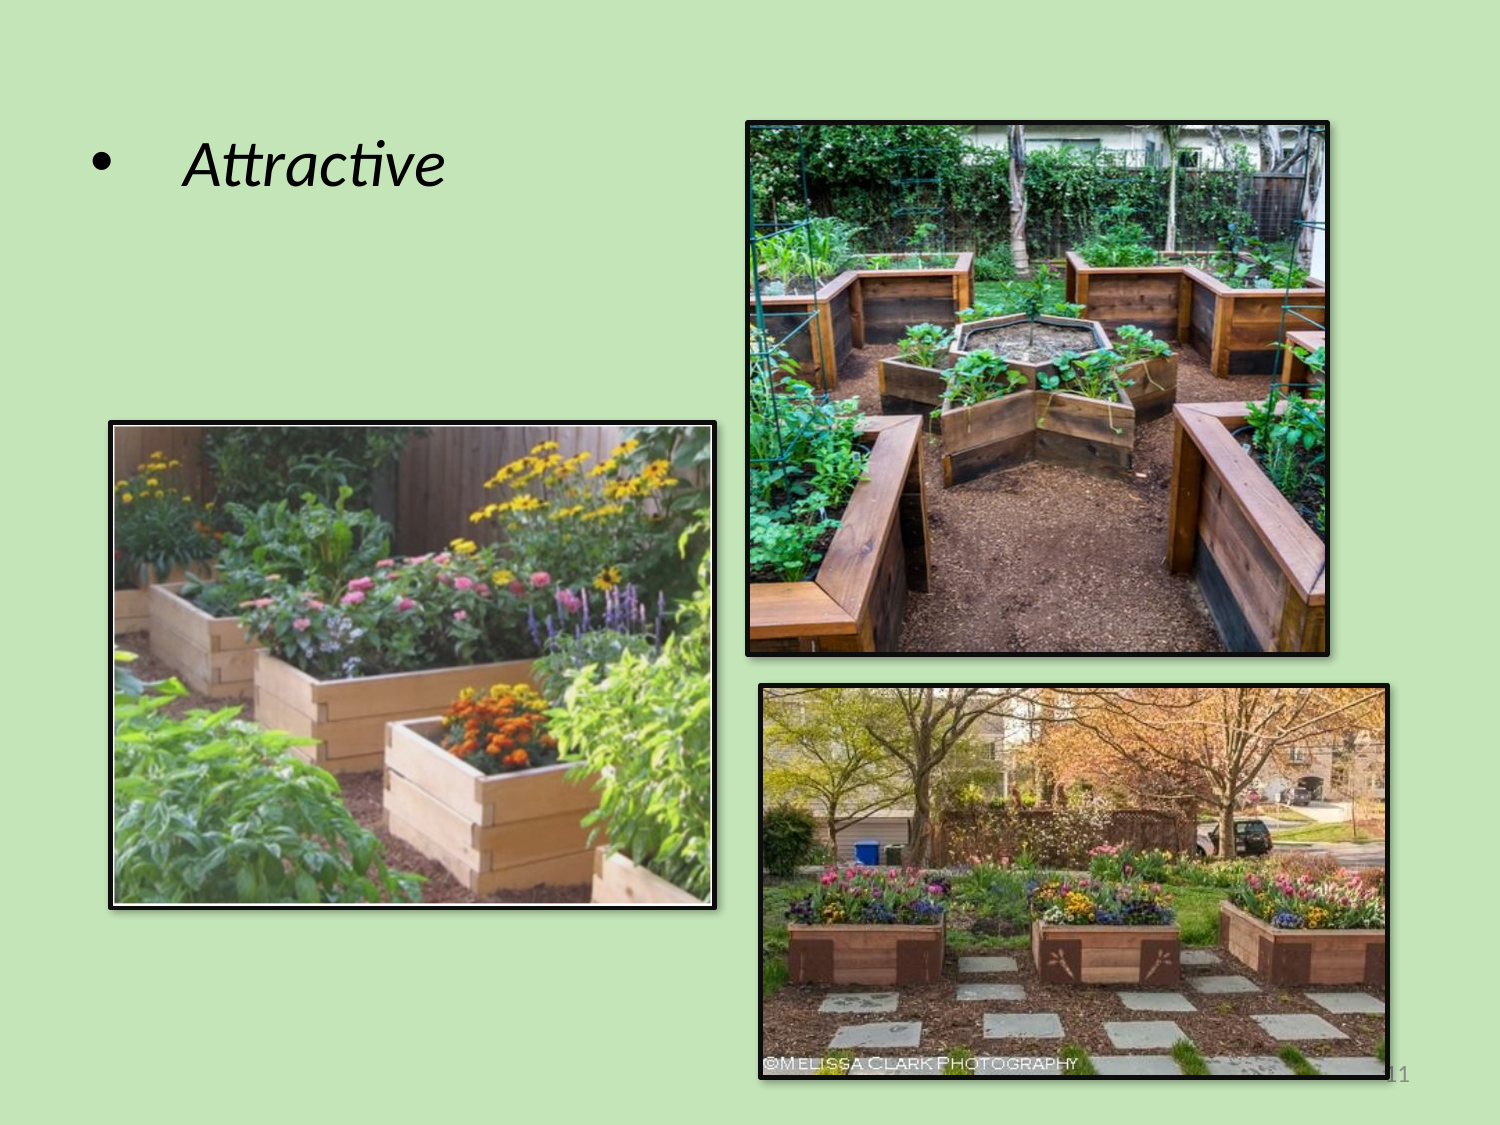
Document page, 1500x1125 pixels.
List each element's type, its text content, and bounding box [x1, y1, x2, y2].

picture [749, 124, 1326, 653]
picture [112, 424, 713, 906]
slide_number 11 [1200, 1042, 1425, 1103]
picture [762, 687, 1386, 1076]
list Attractive [75, 112, 850, 838]
